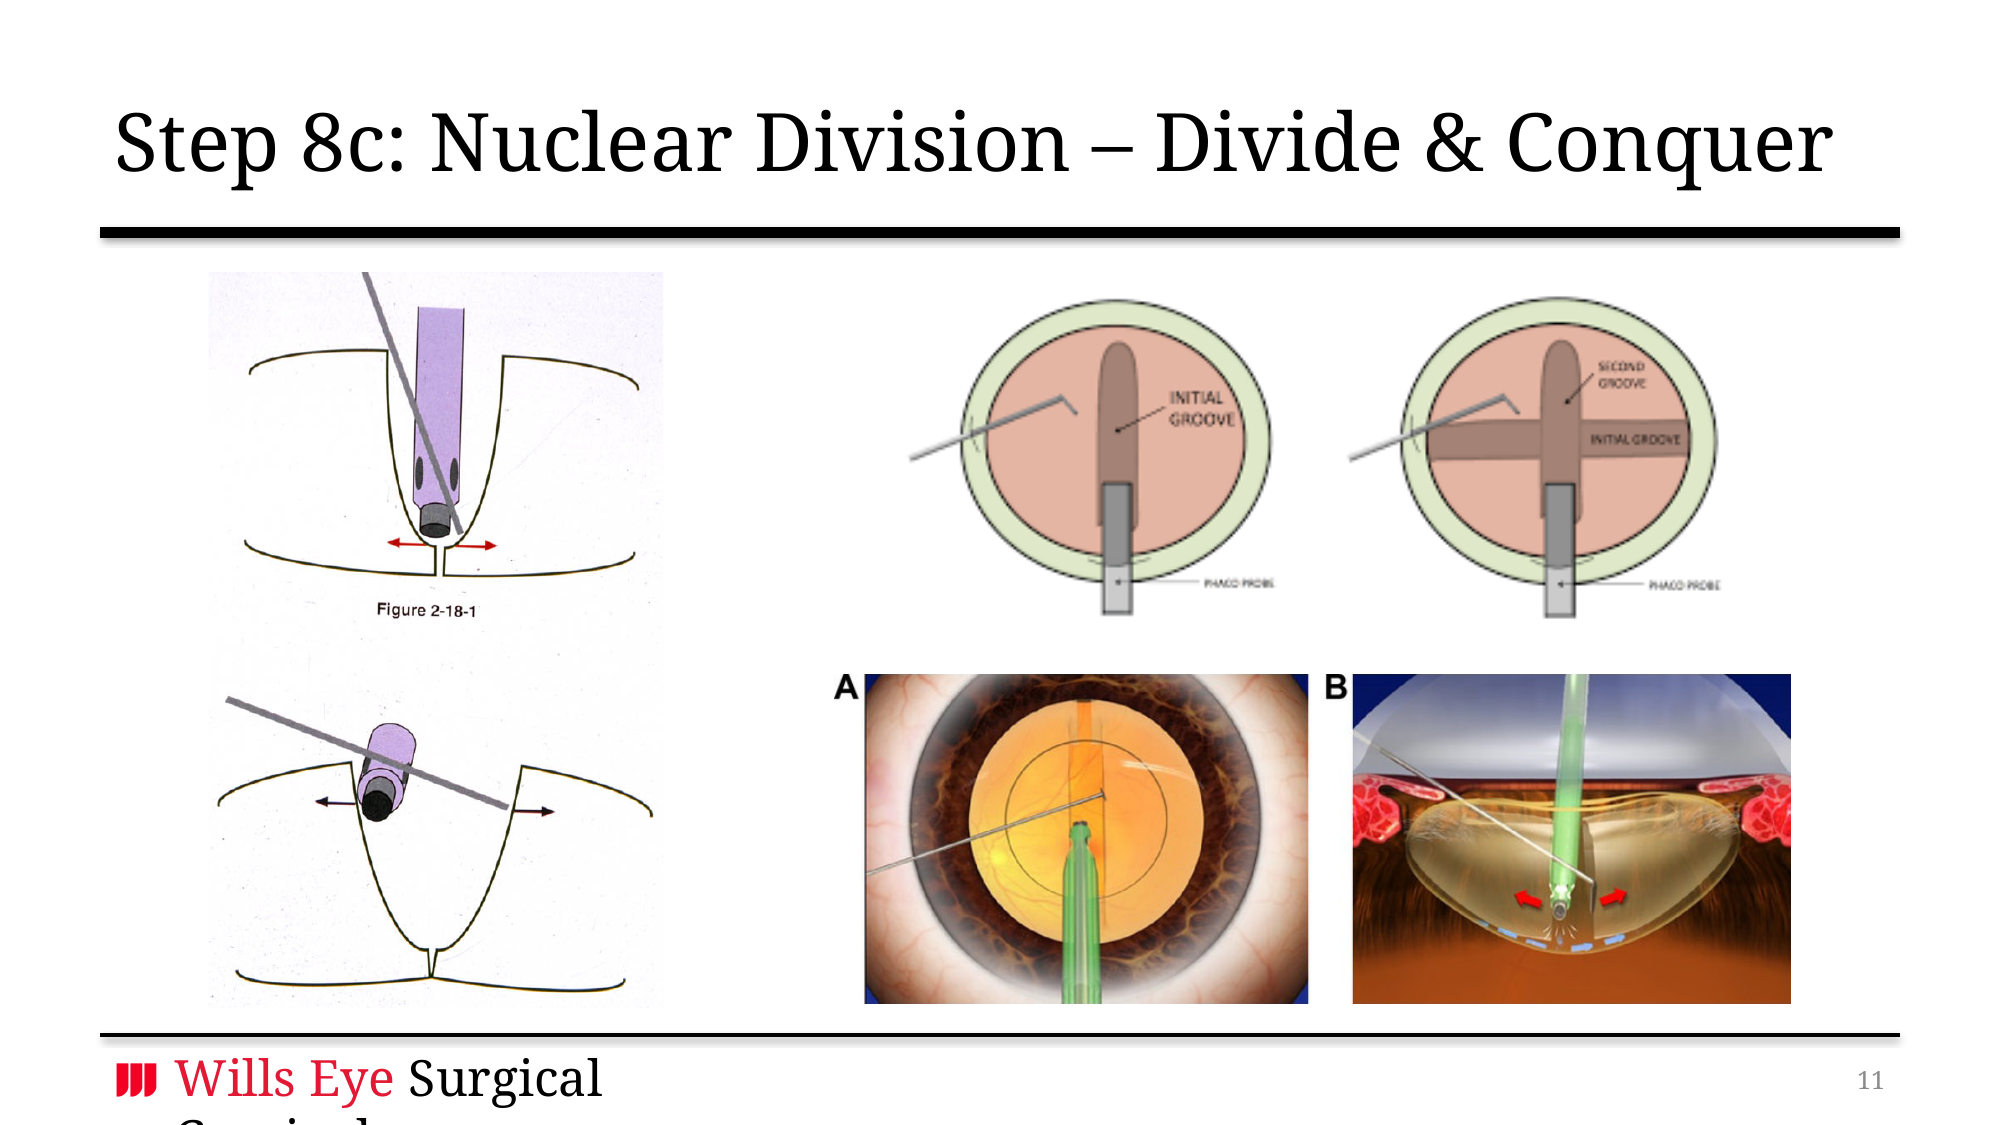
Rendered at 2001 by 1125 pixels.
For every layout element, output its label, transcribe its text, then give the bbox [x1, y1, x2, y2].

slide_number 10 [1433, 1051, 1900, 1112]
picture [208, 272, 664, 1008]
title Step 8c: Nuclear Division – Divide & Conquer [99, 45, 1900, 233]
picture [833, 674, 1791, 1004]
picture [890, 272, 1734, 642]
picture [112, 1059, 161, 1098]
